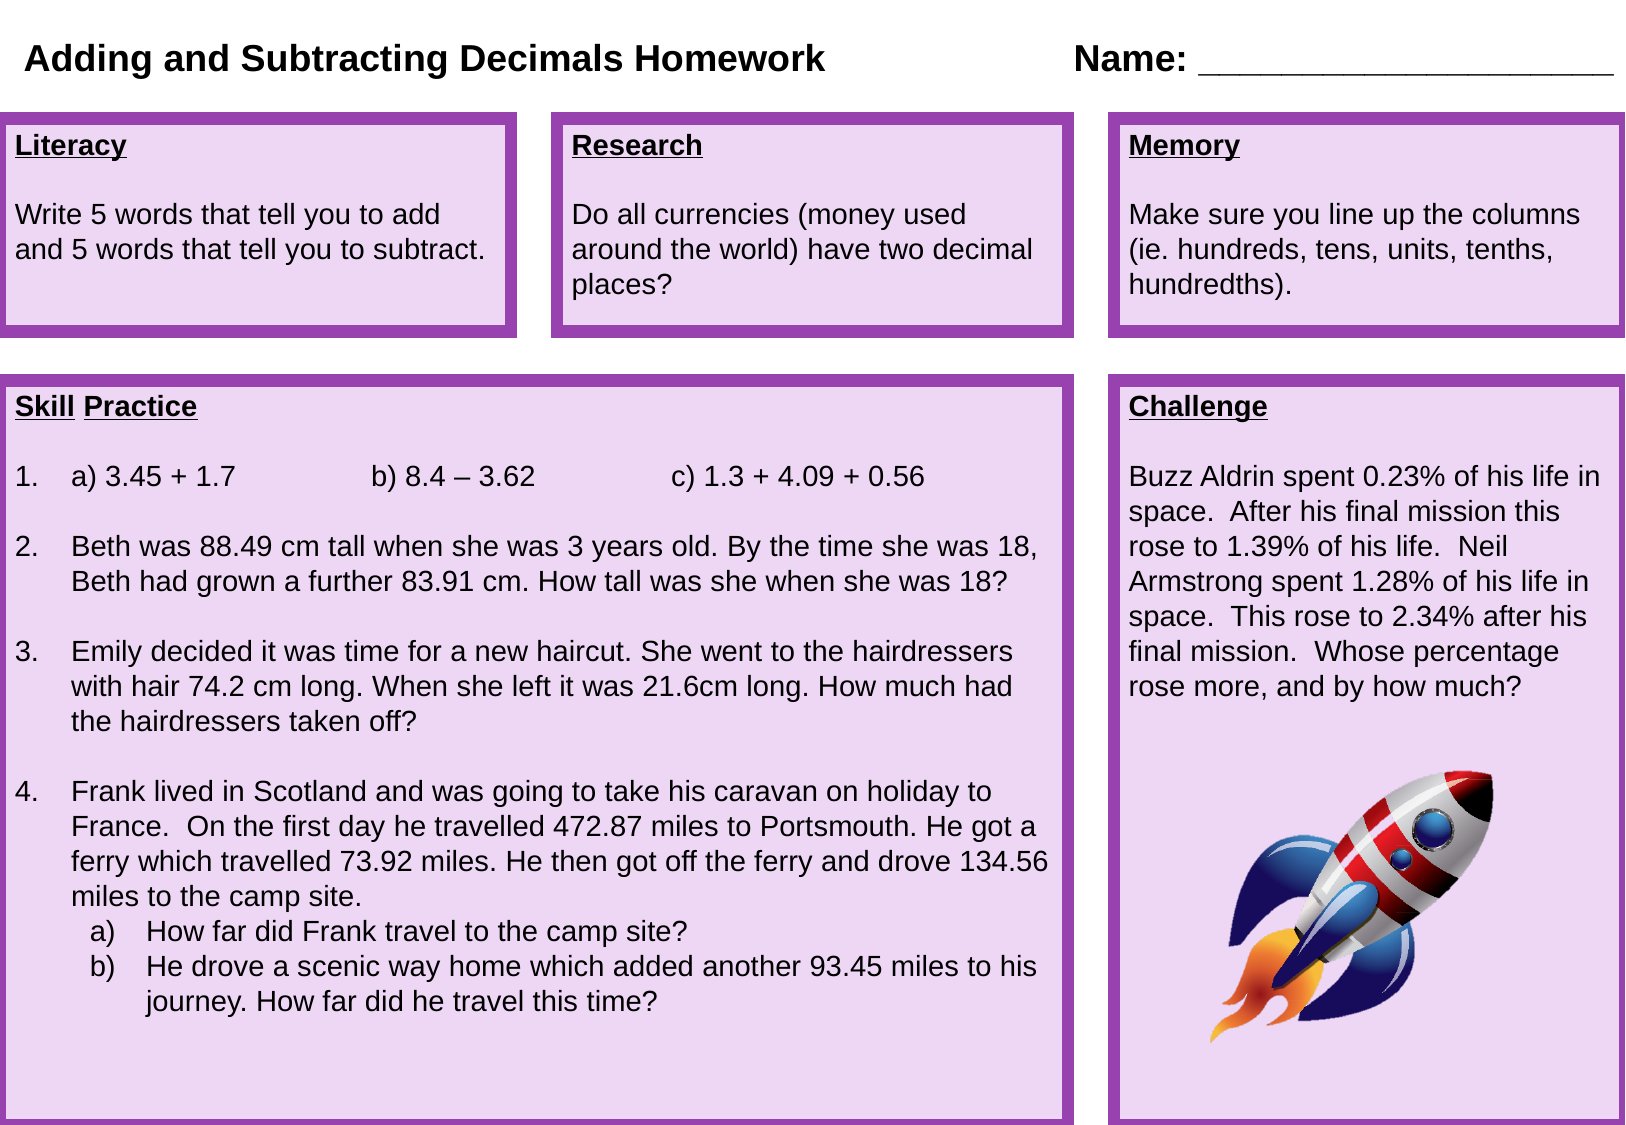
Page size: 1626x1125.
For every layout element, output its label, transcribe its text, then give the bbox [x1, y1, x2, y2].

text_box Skill Practice a) 3.45 + 1.7 b) 8.4 – 3.62 c) 1.3 + 4.09 + 0.56 Beth was 88.49 cm tall when she was 3 years old. By the time she was 18, Beth had grown a further 83.91 cm. How tall was she when she was 18? Emily decided it was time for a new haircut. She went to the hairdressers with hair 74.2 cm long. When she left it was 21.6cm long. How much had the hairdressers taken off? Frank lived in Scotland and was going to take his caravan on holiday to France. On the first day he travelled 472.87 miles to Portsmouth. He got a ferry which travelled 73.92 miles. He then got off the ferry and drove 134.56 miles to the camp site. How far did Frank travel to the camp site? He drove a scenic way home which added another 93.45 miles to his journey. How far did he travel this time? [0, 379, 1069, 1125]
text_box Adding and Subtracting Decimals Homework Name: ____________________ [8, 26, 1625, 86]
text_box Literacy Write 5 words that tell you to add and 5 words that tell you to subtract. [0, 117, 512, 333]
text_box Research Do all currencies (money used around the world) have two decimal places? [556, 117, 1069, 333]
picture [1204, 759, 1499, 1054]
text_box Memory Make sure you line up the columns (ie. hundreds, tens, units, tenths, hundredths). [1113, 117, 1625, 333]
text_box Challenge Buzz Aldrin spent 0.23% of his life in space. After his final mission this rose to 1.39% of his life. Neil Armstrong spent 1.28% of his life in space. This rose to 2.34% after his final mission. Whose percentage rose more, and by how much? [1113, 379, 1625, 1125]
